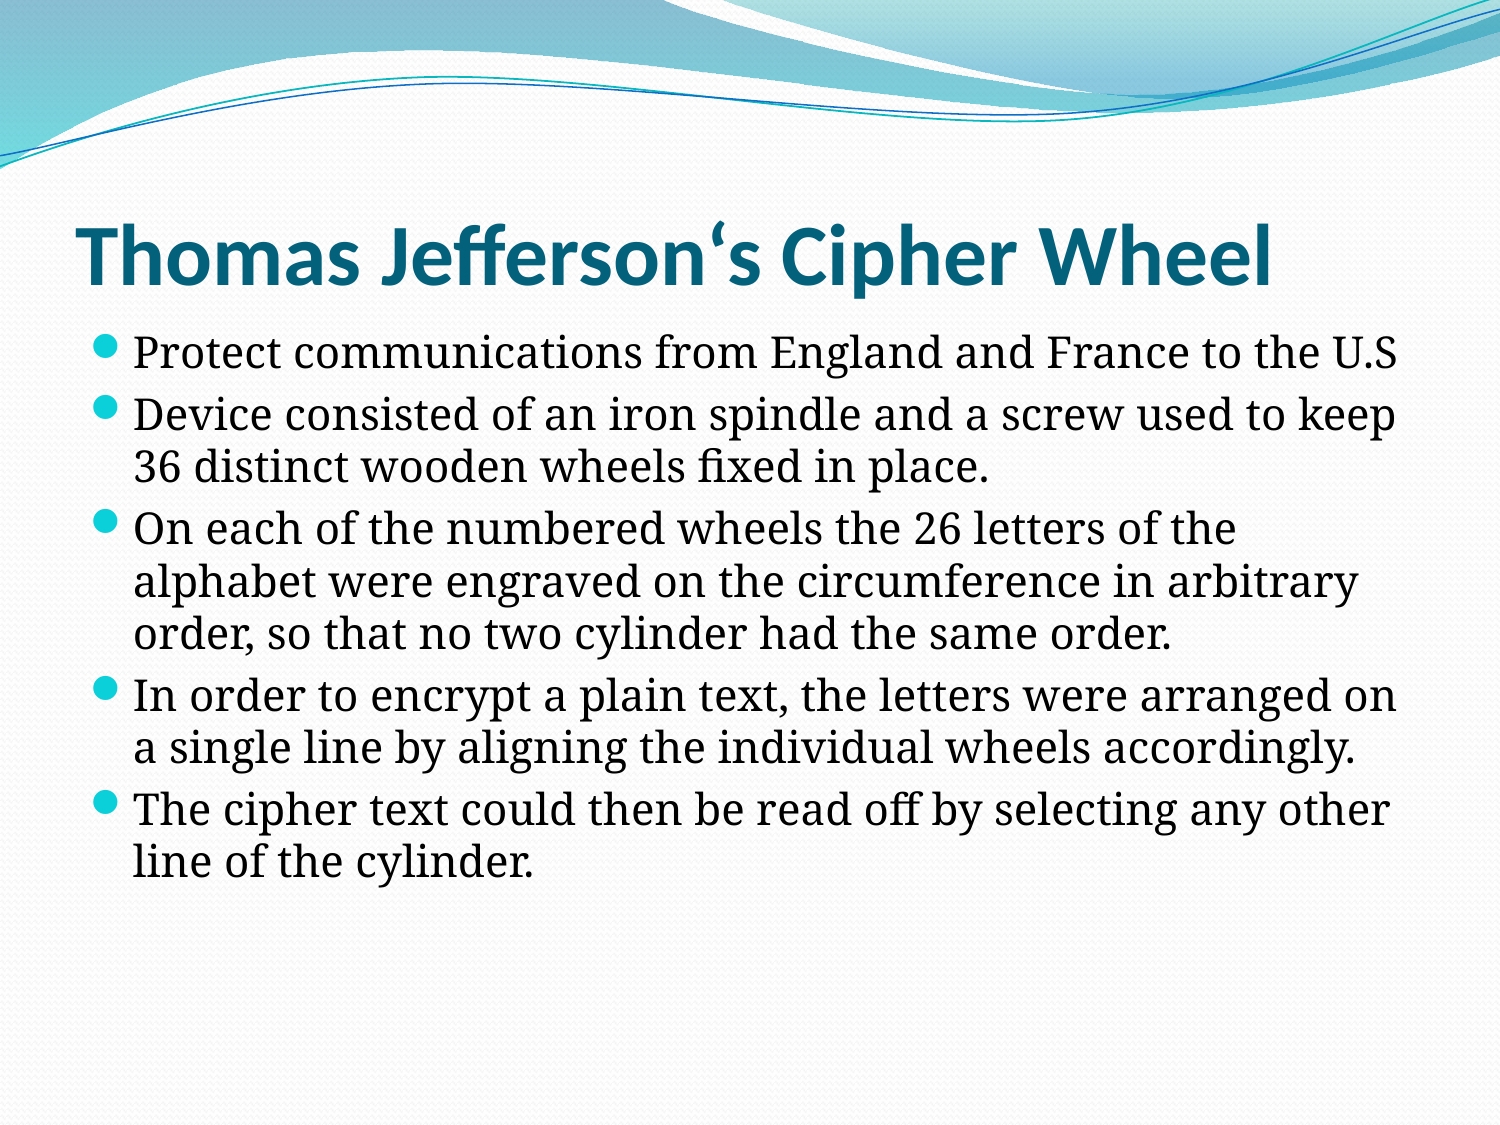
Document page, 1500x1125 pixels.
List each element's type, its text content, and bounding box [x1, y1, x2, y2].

title Thomas Jefferson‘s Cipher Wheel [75, 115, 1425, 303]
list Protect communications from England and France to the U.S Device consisted of an iron spindle and a screw used to keep 36 distinct wooden wheels fixed in place. On each of the numbered wheels the 26 letters of the alphabet were engraved on the circumference in arbitrary order, so that no two cylinder had the same order. In order to encrypt a plain text, the letters were arranged on a single line by aligning the individual wheels accordingly. The cipher text could then be read off by selecting any other line of the cylinder. [75, 317, 1425, 1038]
